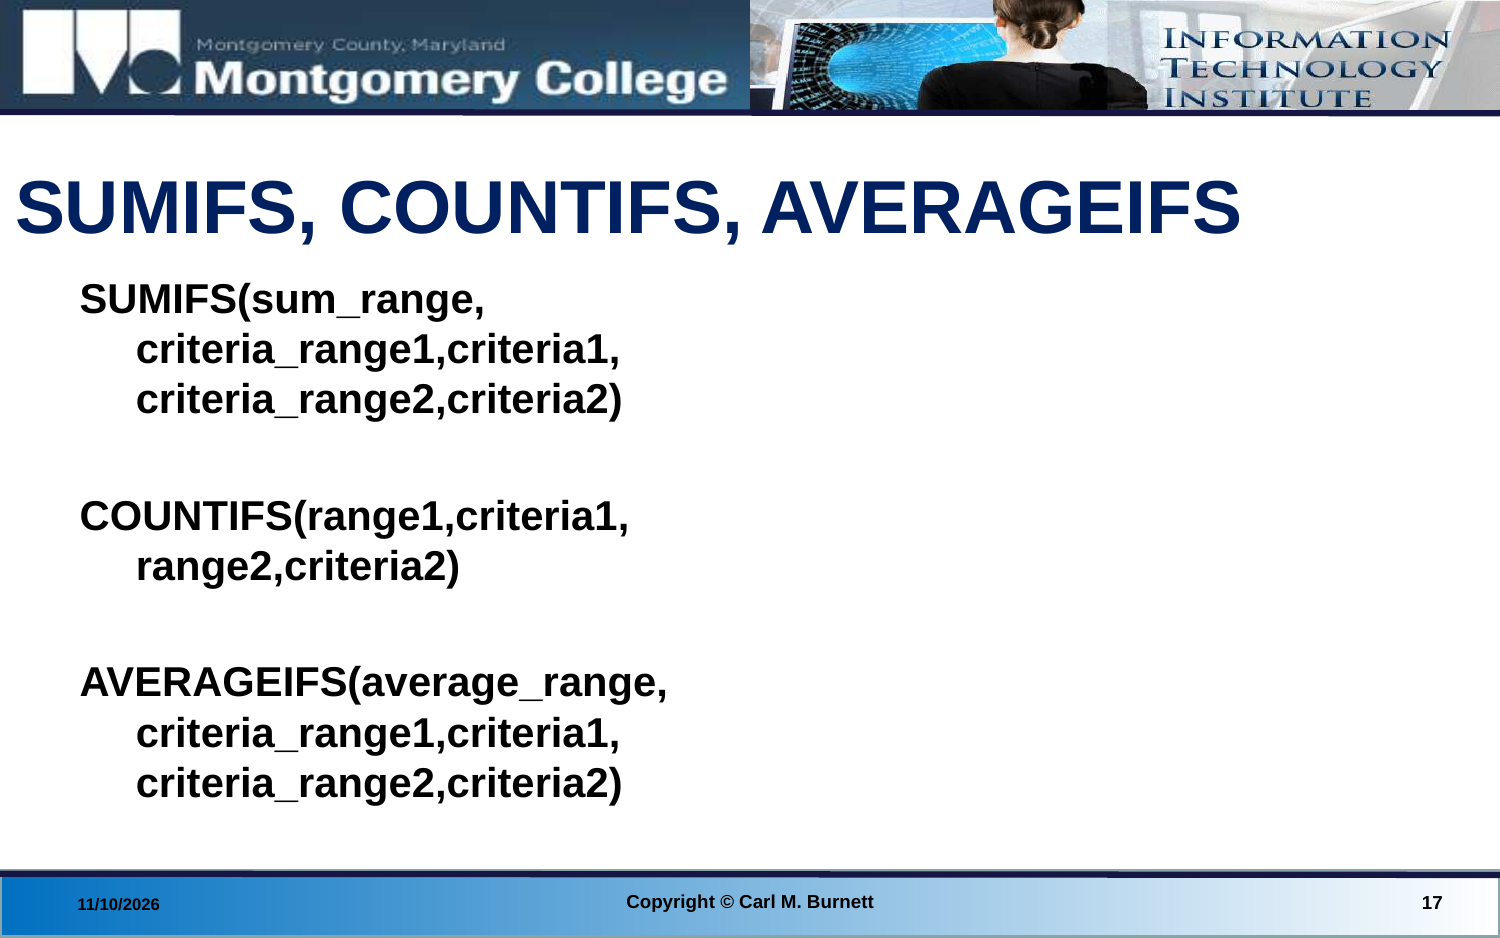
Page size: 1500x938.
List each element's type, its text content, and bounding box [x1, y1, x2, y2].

footer Copyright © Carl M. Burnett [512, 882, 988, 920]
title SUMIFS, COUNTIFS, AVERAGEIFS [0, 142, 1438, 264]
slide_number 17 [1107, 884, 1458, 921]
list SUMIFS(sum_range, criteria_range1,criteria1, criteria_range2,criteria2) COUNTIFS(range1,criteria1, range2,criteria2) AVERAGEIFS(average_range, criteria_range1,criteria1, criteria_range2,criteria2) [64, 264, 1500, 838]
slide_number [62, 887, 413, 921]
picture [0, 0, 1500, 110]
